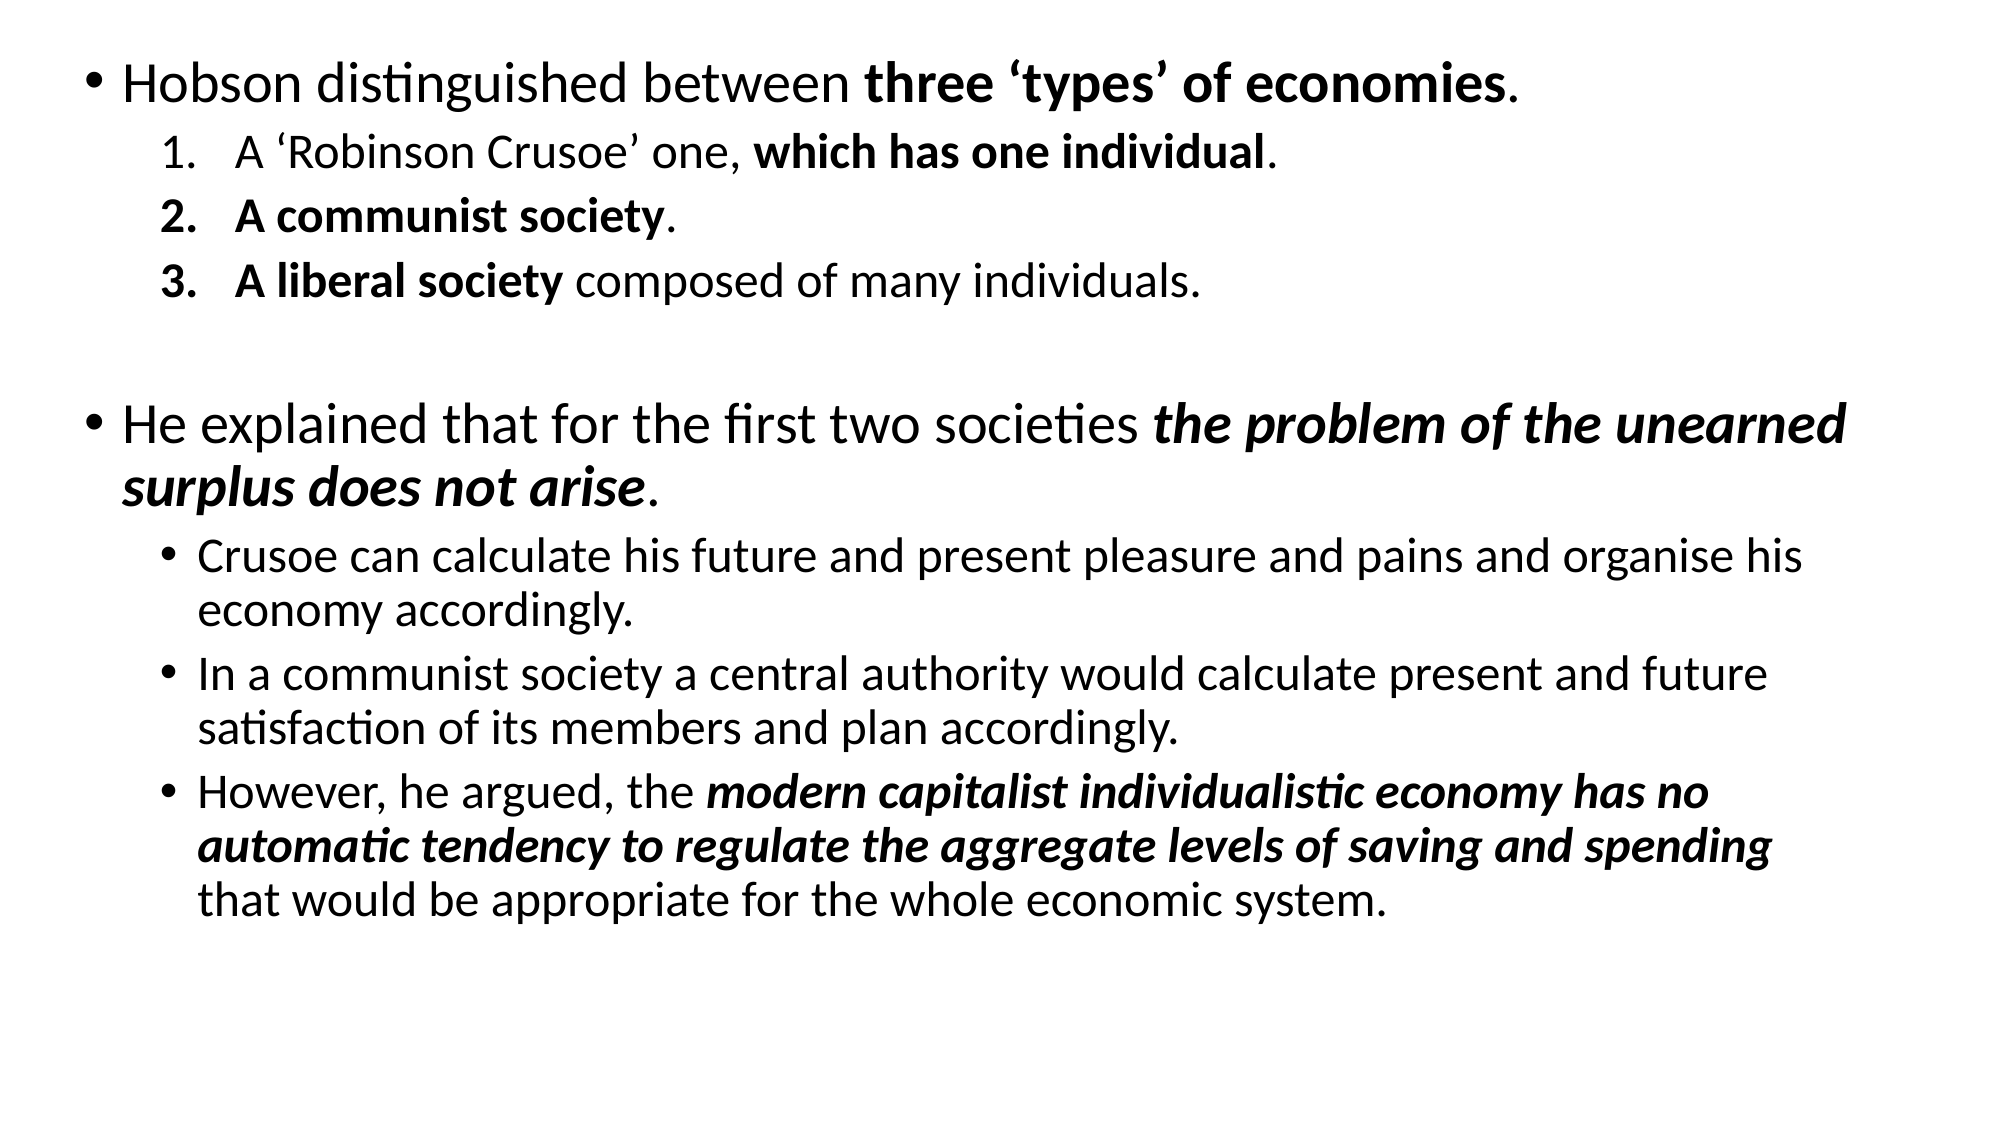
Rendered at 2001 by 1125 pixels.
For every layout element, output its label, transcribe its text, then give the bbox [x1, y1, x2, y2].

list Hobson distinguished between three ‘types’ of economies. A ‘Robinson Crusoe’ one, which has one individual. A communist society. A liberal society composed of many individuals. He explained that for the first two societies the problem of the unearned surplus does not arise. Crusoe can calculate his future and present pleasure and pains and organise his economy accordingly. In a communist society a central authority would calculate present and future satisfaction of its members and plan accordingly. However, he argued, the modern capitalist individualistic economy has no automatic tendency to regulate the aggregate levels of saving and spending that would be appropriate for the whole economic system. [69, 44, 1863, 1014]
